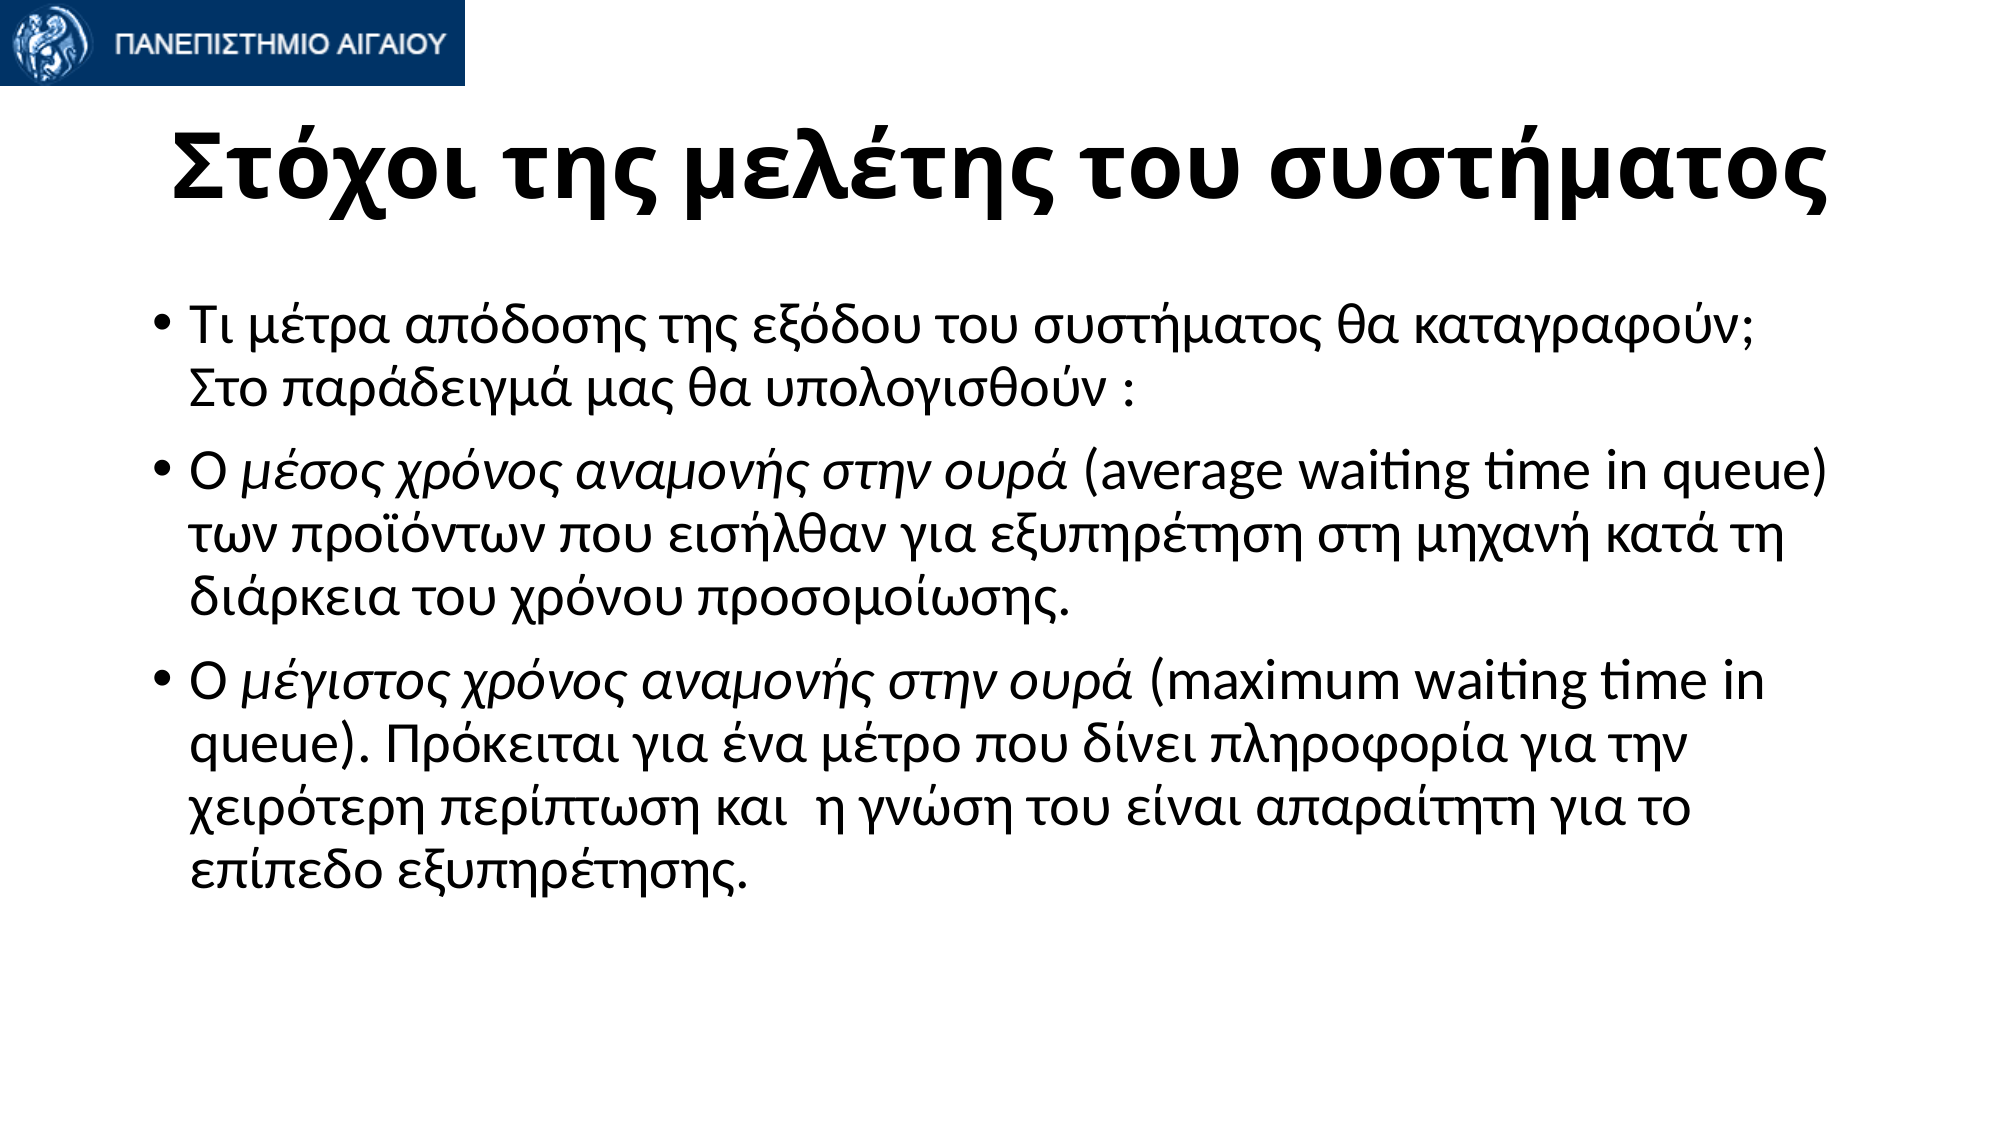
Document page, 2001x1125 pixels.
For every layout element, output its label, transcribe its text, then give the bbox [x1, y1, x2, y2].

title Στόχοι της μελέτης του συστήματος [137, 59, 1863, 278]
list Τι μέτρα απόδοσης της εξόδου του συστήματος θα καταγραφούν; Στο παράδειγμά μας θα υπολογισθούν : Ο μέσος χρόνος αναμονής στην ουρά (average waiting time in queue) των προϊόντων που εισήλθαν για εξυπηρέτηση στη μηχανή κατά τη διάρκεια του χρόνου προσομοίωσης. O μέγιστος χρόνος αναμονής στην ουρά (maximum waiting time in queue). Πρόκειται για ένα μέτρο που δίνει πληροφορία για την χειρότερη περίπτωση και η γνώση του είναι απαραίτητη για το επίπεδο εξυπηρέτησης. [137, 285, 1863, 1000]
picture [0, 0, 465, 86]
